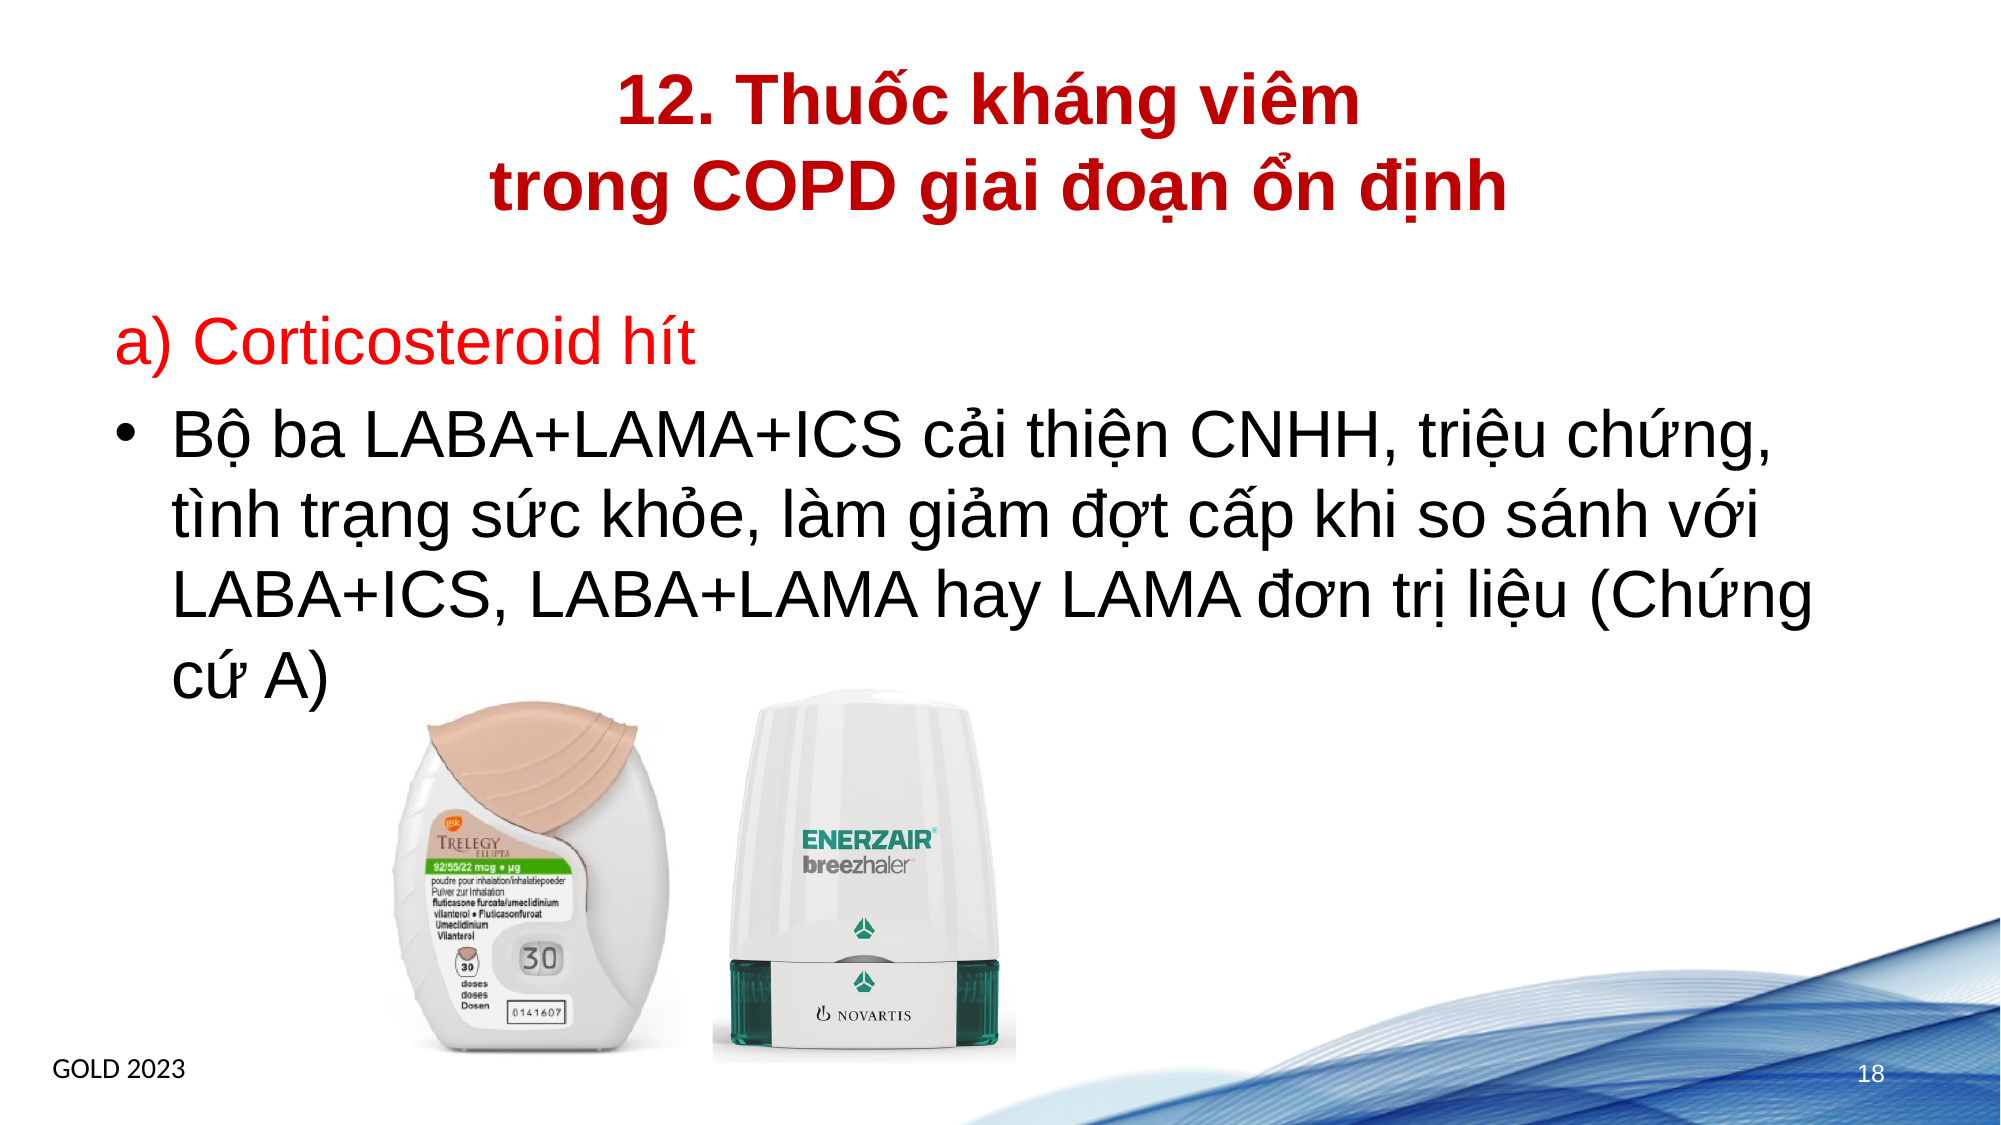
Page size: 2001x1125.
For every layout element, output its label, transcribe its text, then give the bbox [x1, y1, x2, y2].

text_box GOLD 2023 [37, 1041, 613, 1092]
list a) Corticosteroid hít Bộ ba LABA+LAMA+ICS cải thiện CNHH, triệu chứng, tình trạng sức khỏe, làm giảm đợt cấp khi so sánh với LABA+ICS, LABA+LAMA hay LAMA đơn trị liệu (Chứng cứ A) [99, 290, 1900, 1005]
slide_number 18 [1433, 1042, 1900, 1103]
picture [3, 674, 1999, 1125]
title 12. Thuốc kháng viêm trong COPD giai đoạn ổn định [99, 45, 1900, 233]
